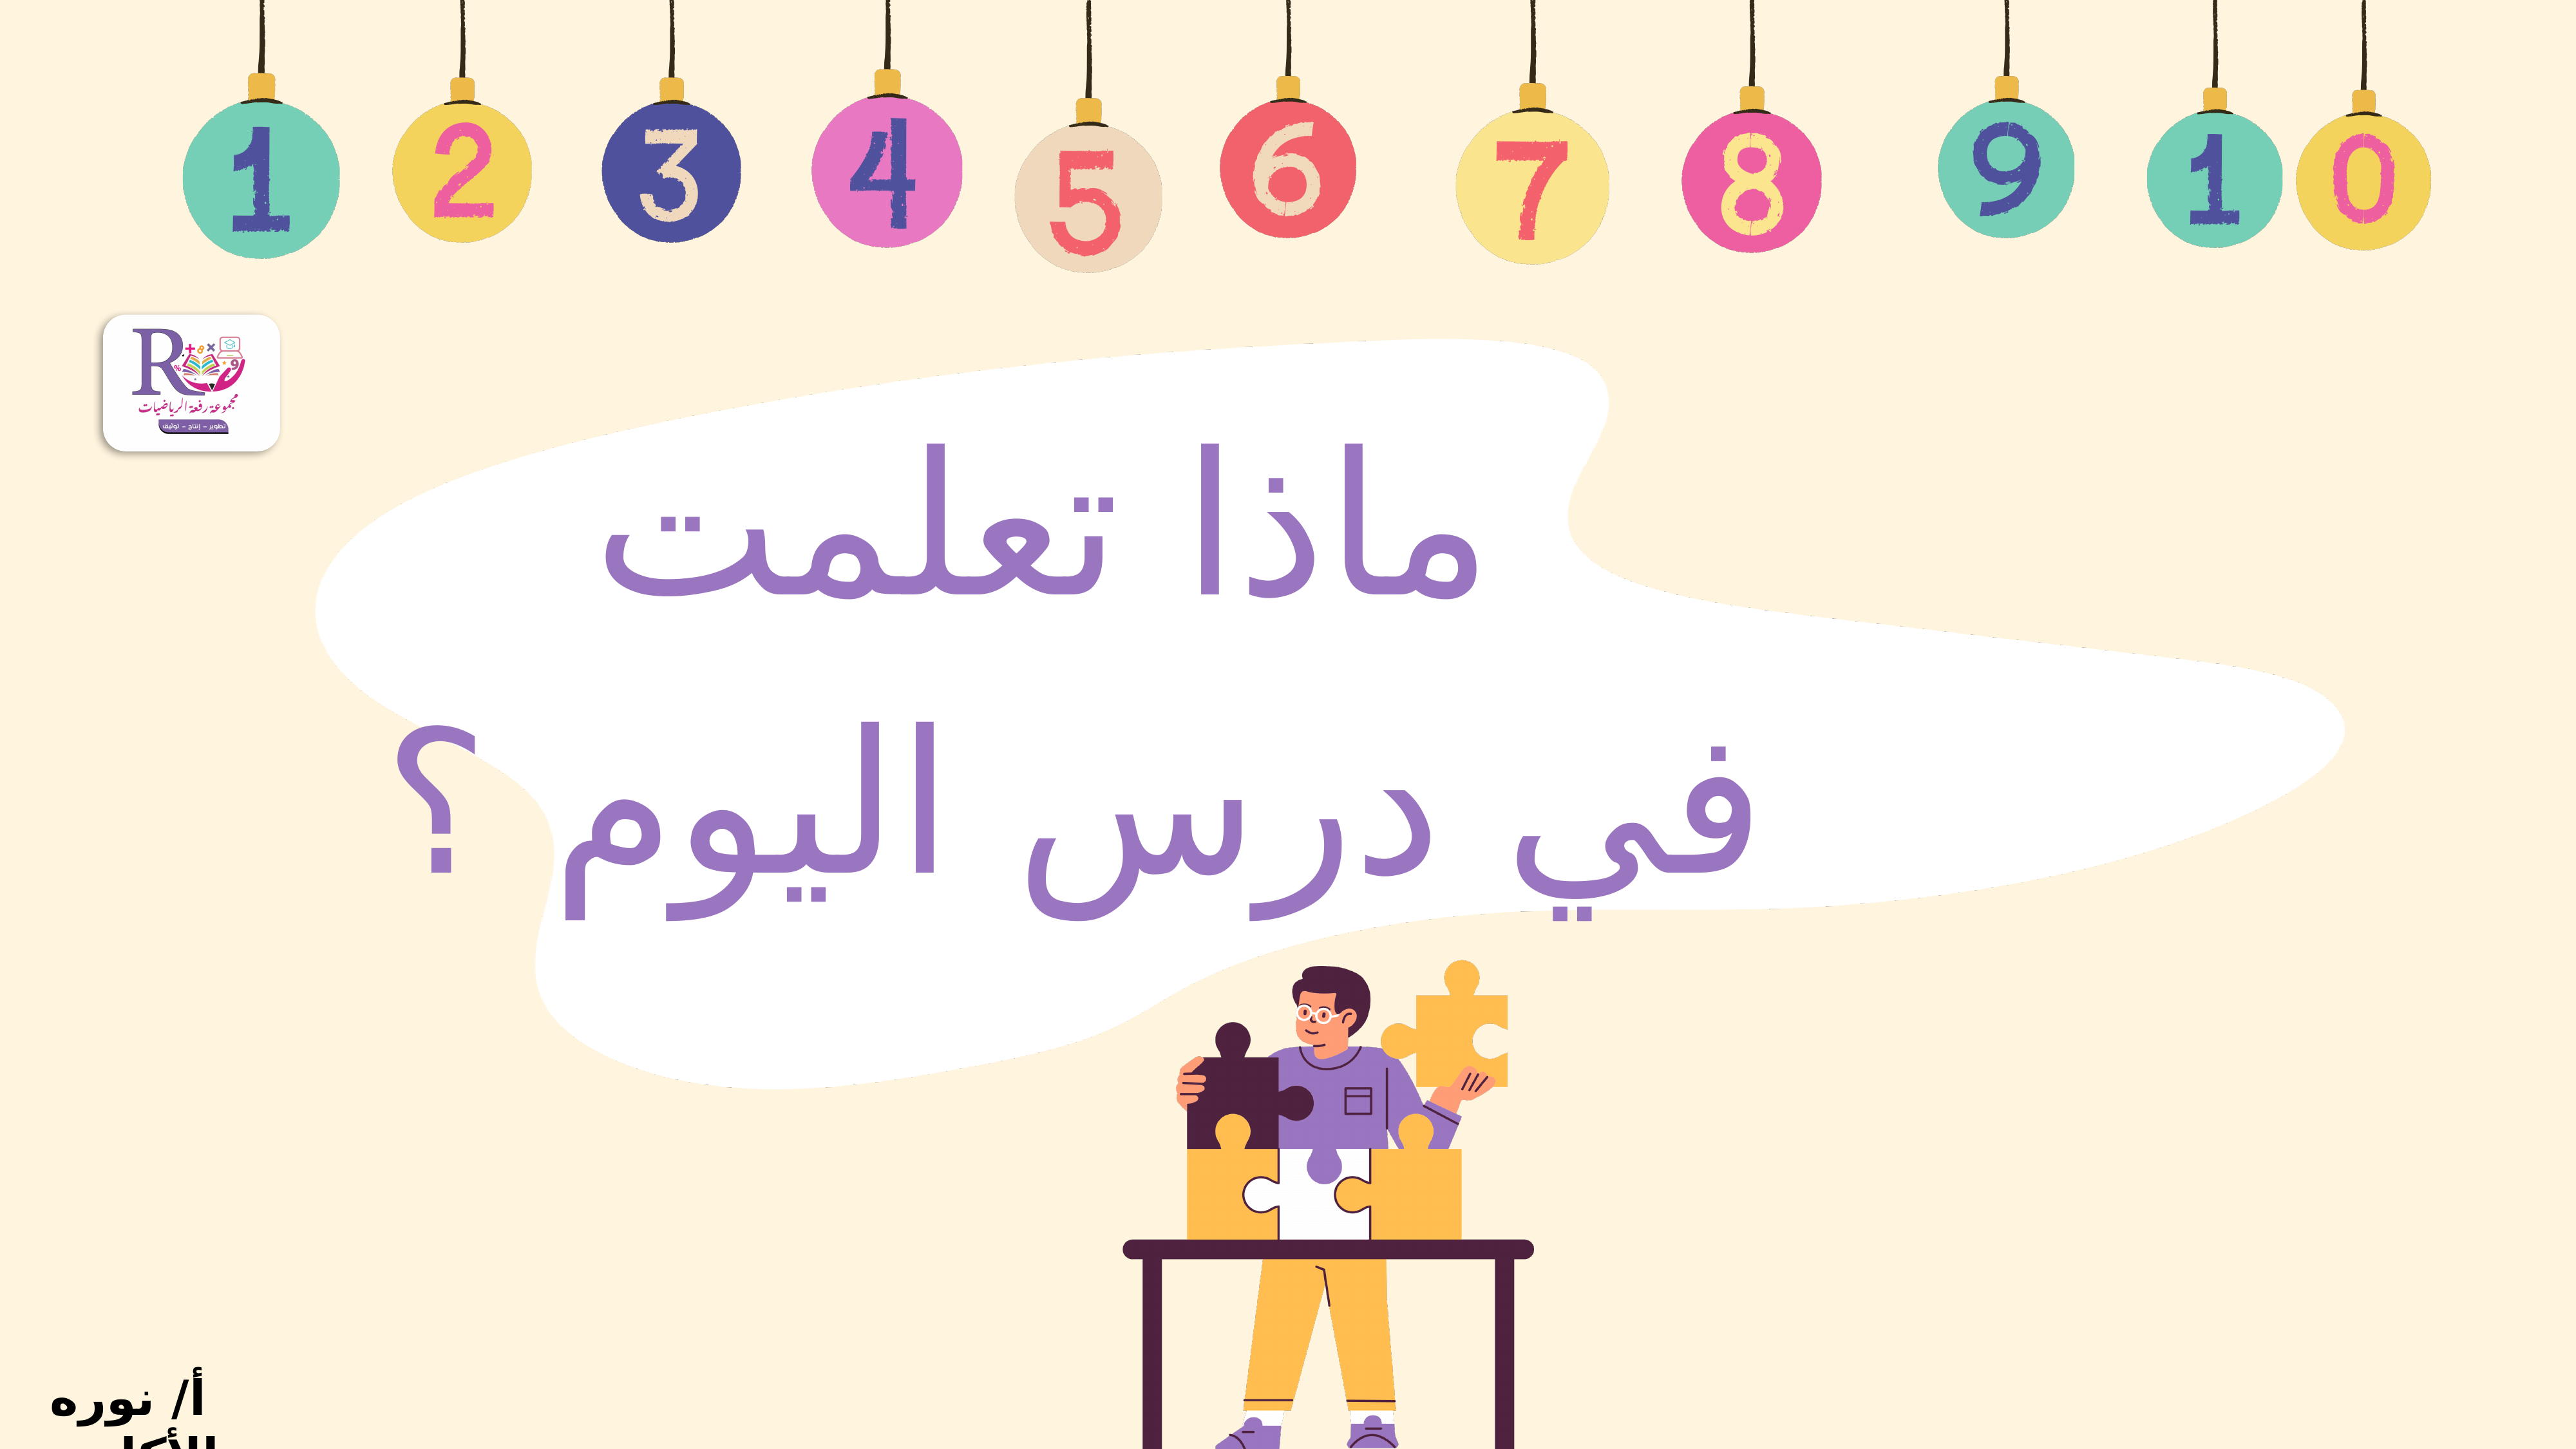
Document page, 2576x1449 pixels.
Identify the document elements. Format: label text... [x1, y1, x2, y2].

text_box [285, 325, 2351, 1093]
text_box [182, 0, 340, 259]
text_box [601, 0, 741, 243]
text_box ماذا تعلمت في درس اليوم ؟ [101, 356, 2049, 913]
picture [102, 314, 281, 452]
text_box [811, 0, 963, 248]
text_box [1220, 0, 1356, 238]
text_box [1122, 960, 1534, 1449]
text_box [1938, 0, 2075, 238]
text_box [1014, 0, 1162, 273]
text_box [392, 0, 532, 243]
text_box [2146, 0, 2283, 248]
text_box [2296, 0, 2431, 251]
text_box [1681, 0, 1822, 253]
text_box [1455, 0, 1609, 265]
text_box أ/ نوره الأكلبي [41, 1362, 325, 1449]
